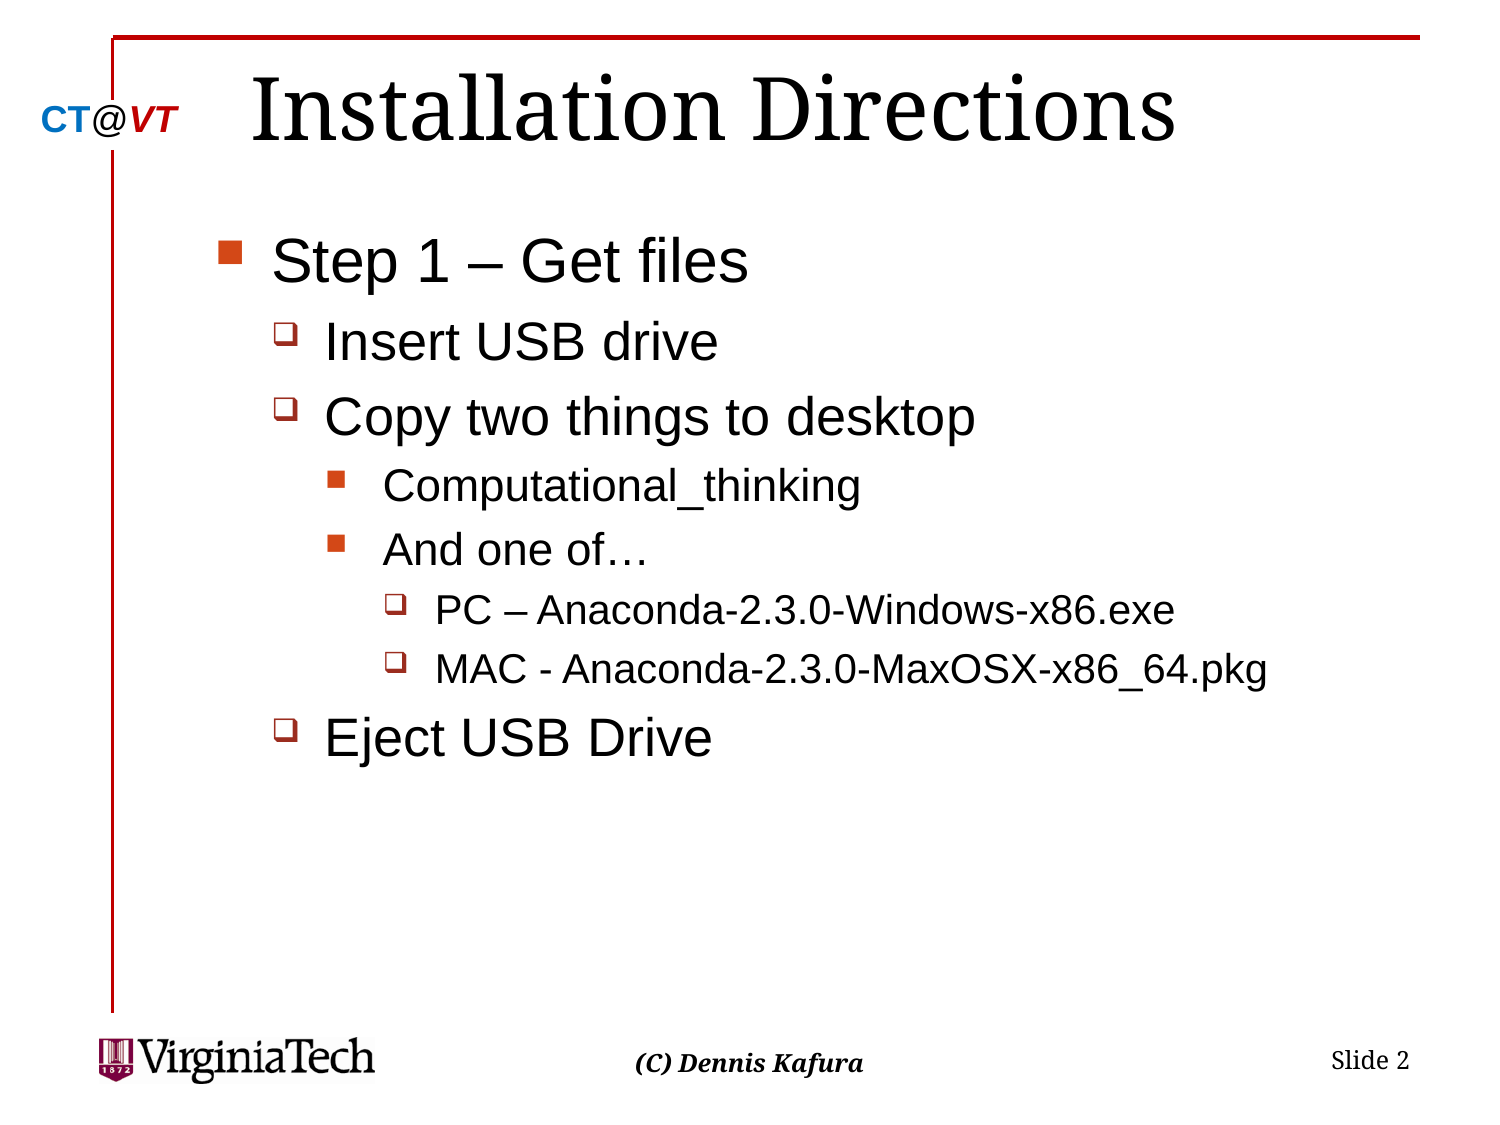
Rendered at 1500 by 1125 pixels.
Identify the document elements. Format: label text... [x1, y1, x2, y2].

slide_number Slide 2 [1074, 1023, 1426, 1100]
footer (C) Dennis Kafura [512, 1024, 988, 1101]
picture [99, 1037, 375, 1084]
list Step 1 – Get files Insert USB drive Copy two things to desktop Computational_thinking And one of… PC – Anaconda-2.3.0-Windows-x86.exe MAC - Anaconda-2.3.0-MaxOSX-x86_64.pkg Eject USB Drive [200, 212, 1425, 1000]
title Installation Directions [212, 45, 1425, 163]
